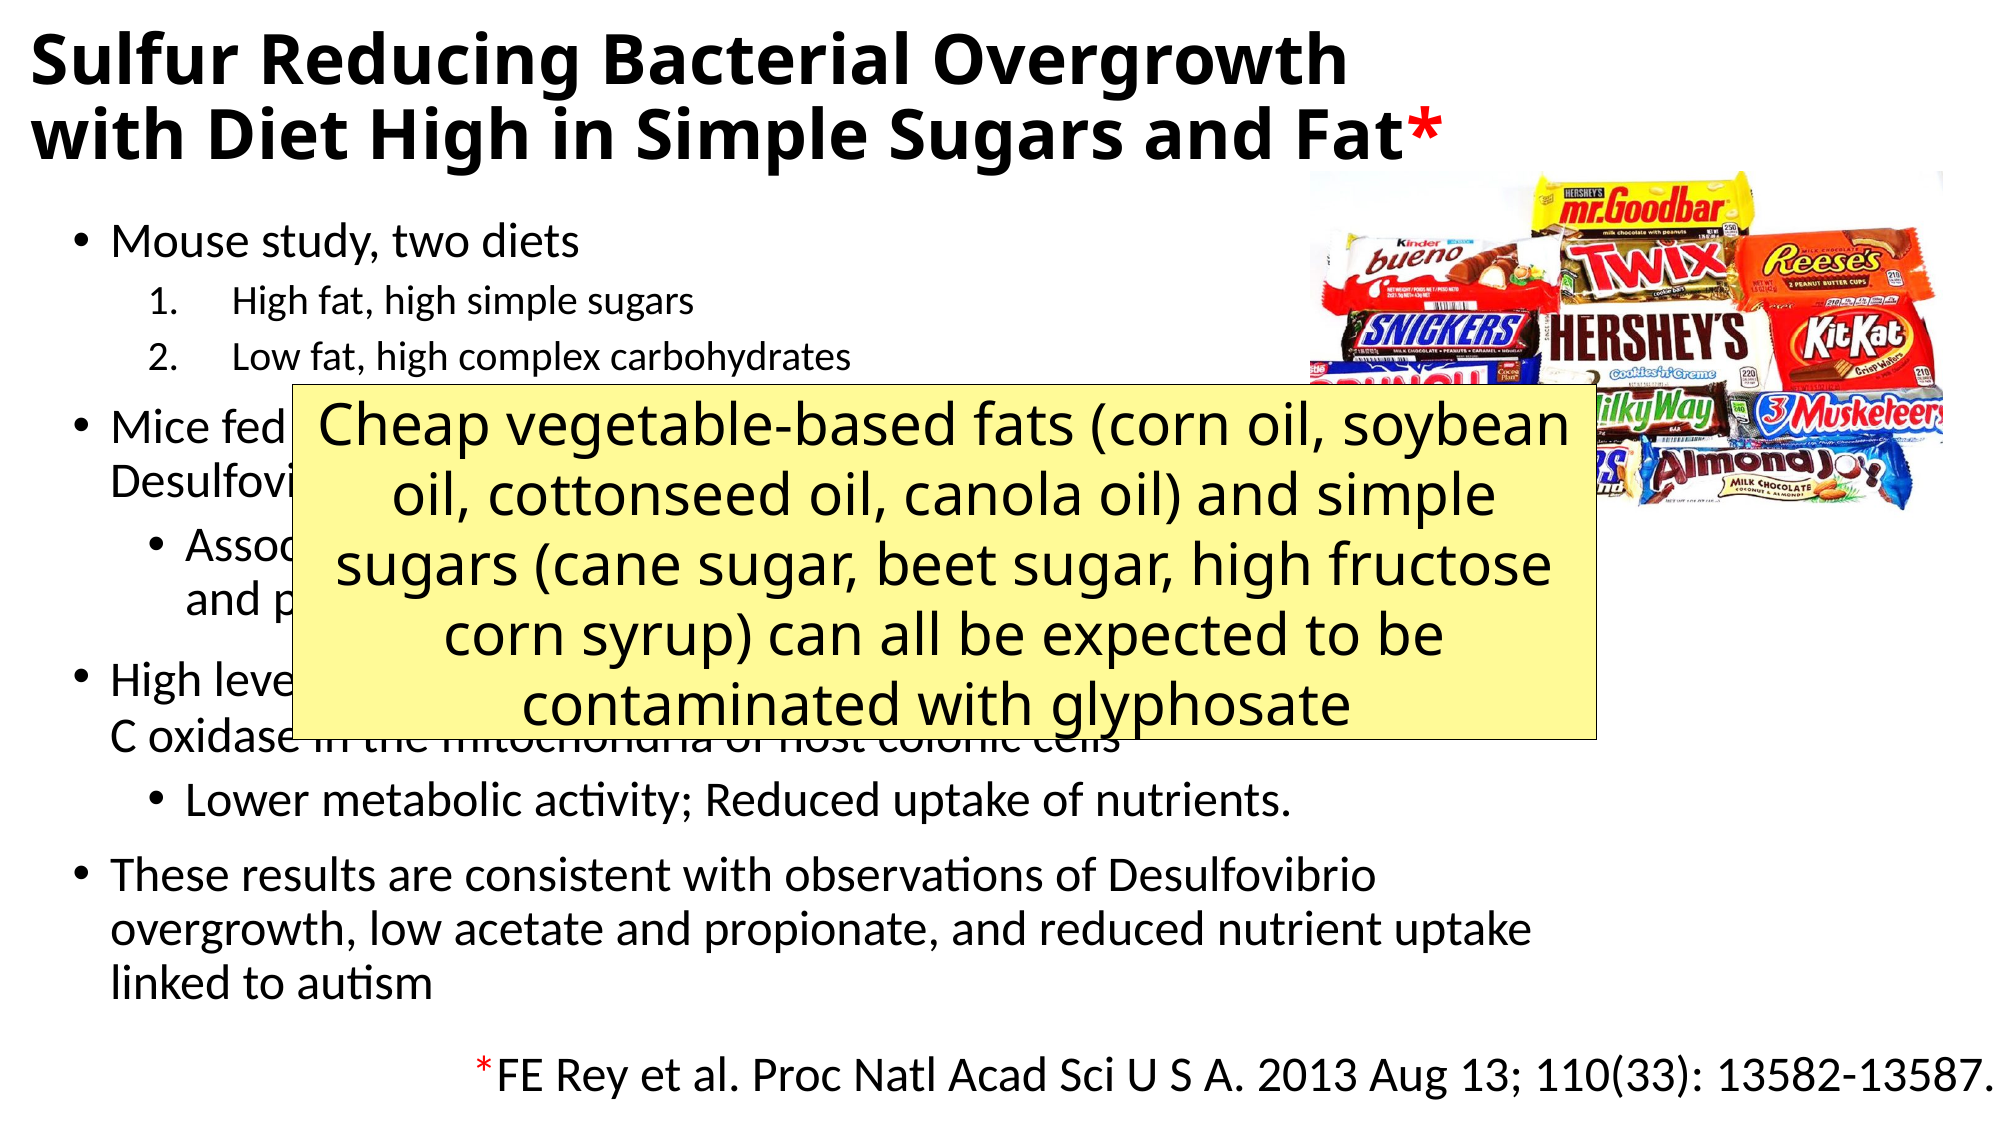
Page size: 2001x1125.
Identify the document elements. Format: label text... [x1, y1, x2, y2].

title Sulfur Reducing Bacterial Overgrowth with Diet High in Simple Sugars and Fat* [15, 5, 1476, 194]
text_box *FE Rey et al. Proc Natl Acad Sci U S A. 2013 Aug 13; 110(33): 13582-13587. [456, 1034, 2000, 1110]
text_box Cheap vegetable-based fats (corn oil, soybean oil, cottonseed oil, canola oil) and simple sugars (cane sugar, beet sugar, high fructose corn syrup) can all be expected to be contaminated with glyphosate [292, 384, 1597, 740]
list Mouse study, two diets High fat, high simple sugars Low fat, high complex carbohydrates Mice fed diet (1) had overgrowth of Desulfovibrio due to extraction of sulfate from host mucins Associated with low levels of short chain fatty acids, acetate, and propionate High levels of hydrogen sulfide (H2S) led to suppression of cytochrome C oxidase in the mitochondria of host colonic cells Lower metabolic activity; Reduced uptake of nutrients. These results are consistent with observations of Desulfovibrio overgrowth, low acetate and propionate, and reduced nutrient uptake linked to autism [57, 207, 1558, 999]
picture [1310, 171, 1943, 527]
